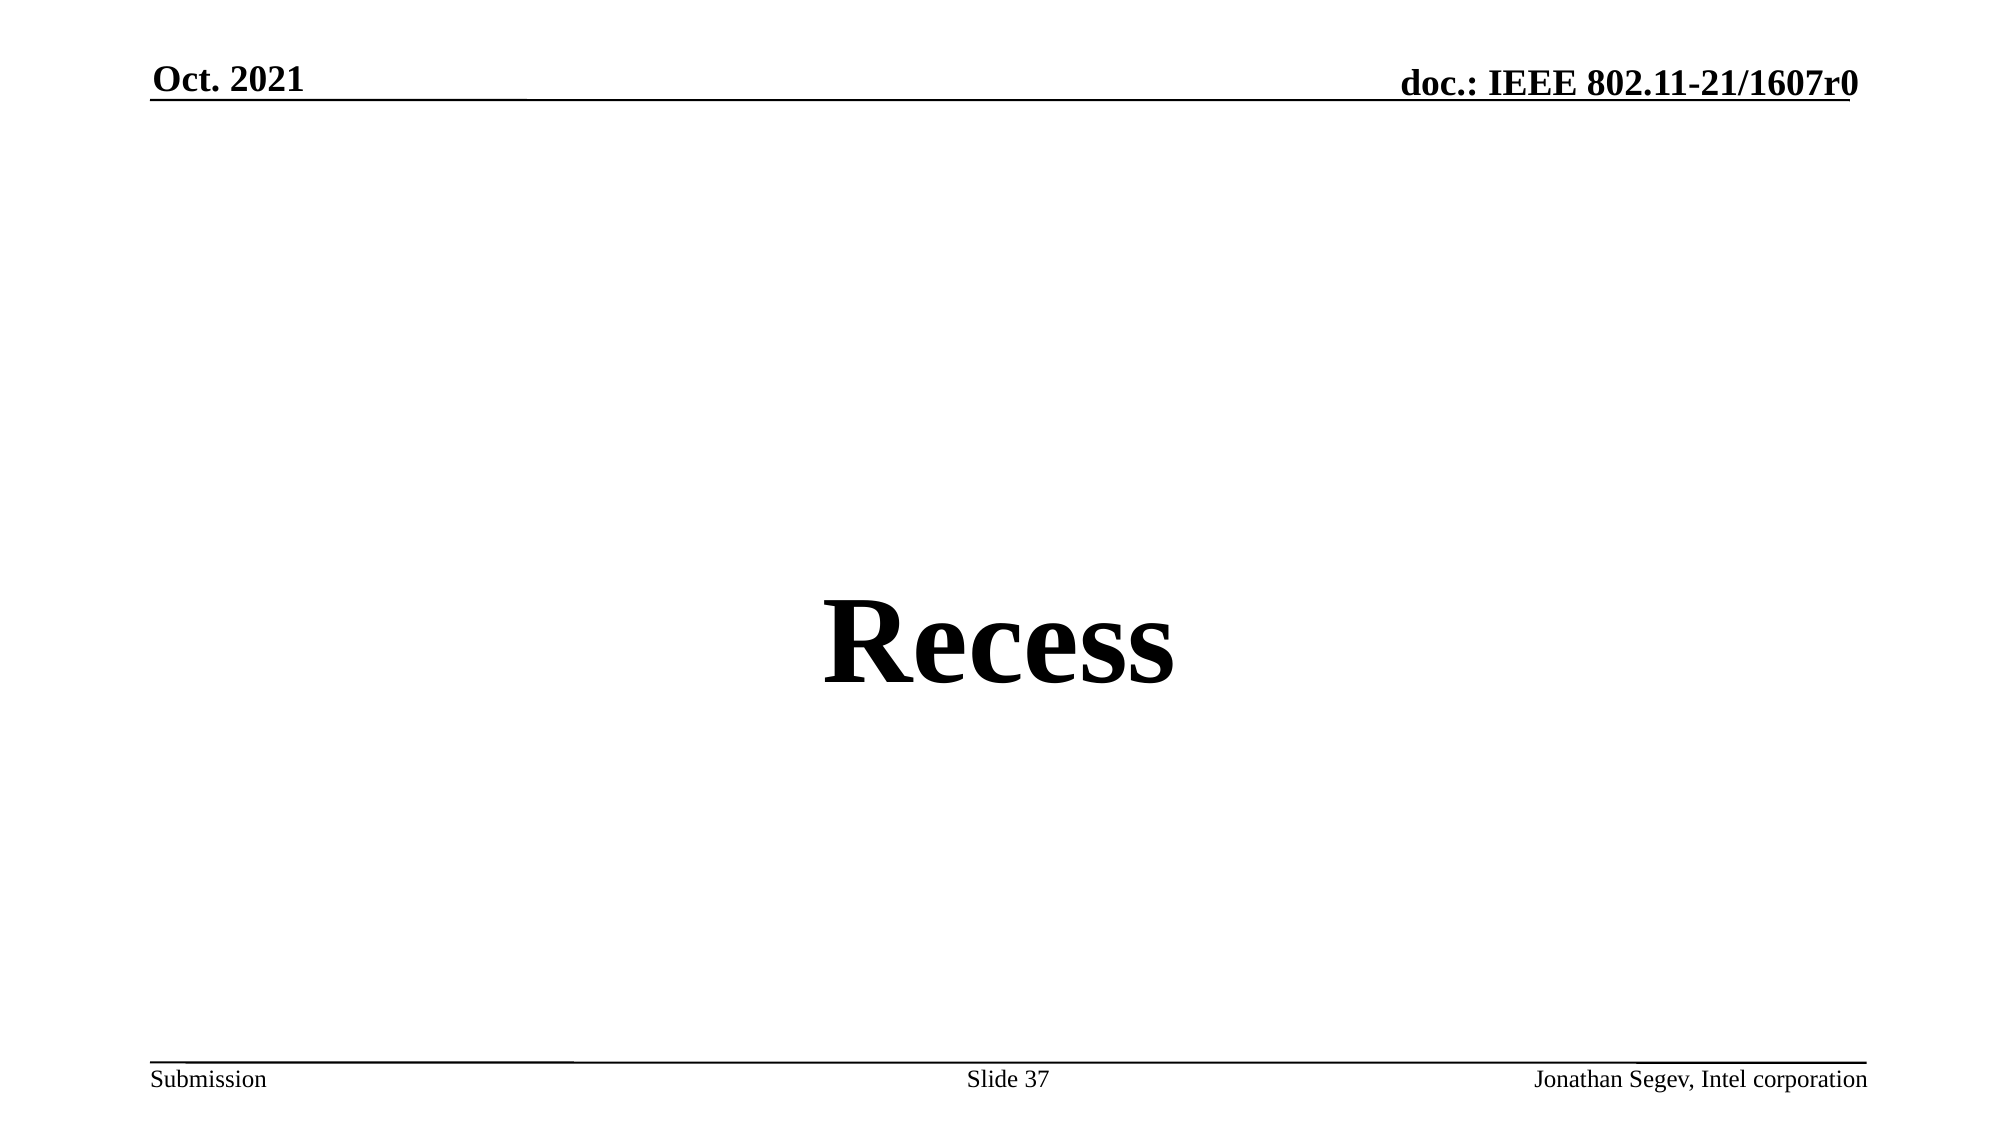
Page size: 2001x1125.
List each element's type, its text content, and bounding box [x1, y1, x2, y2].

footer Jonathan Segev, Intel corporation [1171, 1061, 1869, 1093]
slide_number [152, 54, 563, 100]
list Recess [149, 324, 1850, 1000]
slide_number Slide 37 [950, 1061, 1067, 1123]
